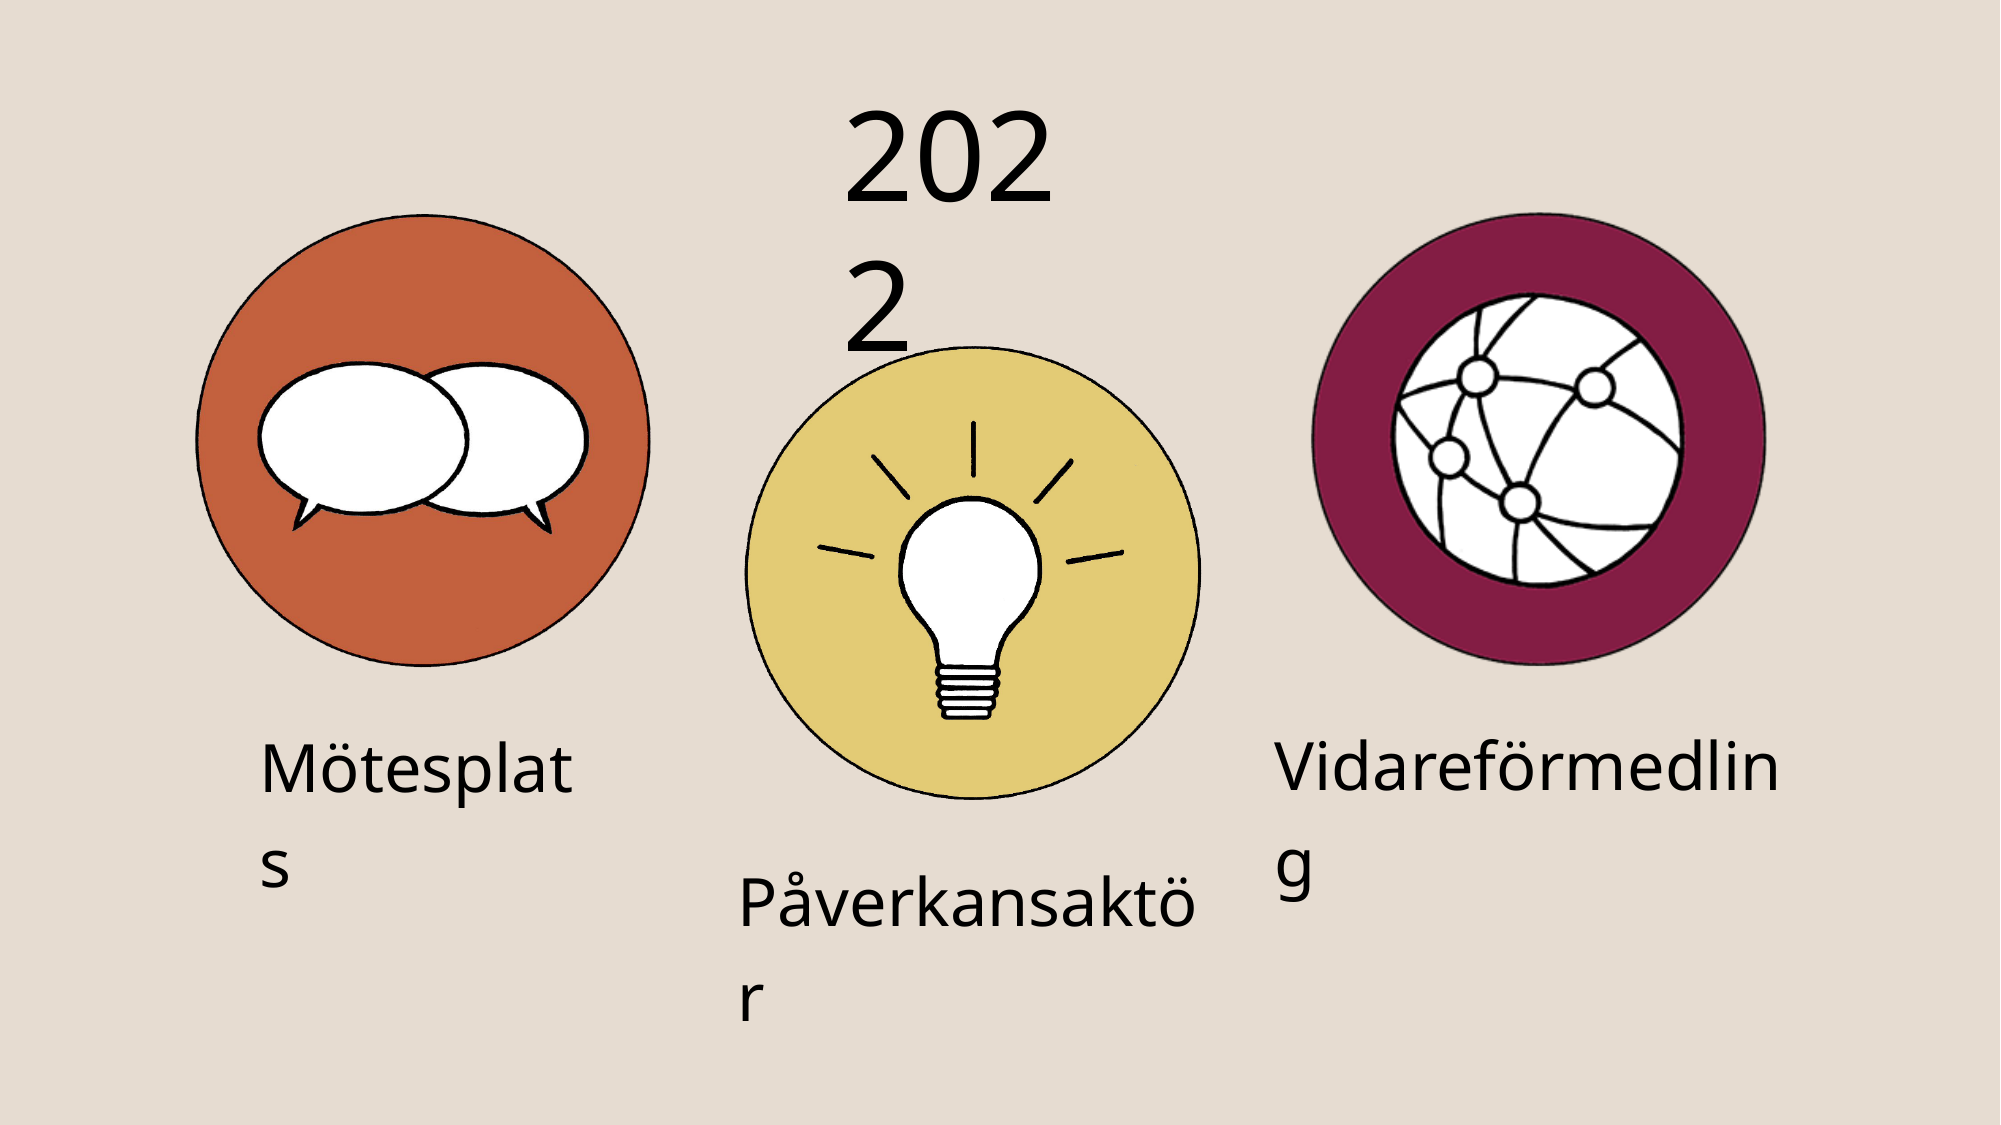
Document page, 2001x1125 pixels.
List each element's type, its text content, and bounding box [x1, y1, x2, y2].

text_box 2022 [827, 68, 1127, 339]
picture [184, 206, 660, 677]
picture [1300, 206, 1775, 677]
text_box Påverkansaktör [722, 835, 1218, 1043]
picture [732, 340, 1208, 810]
text_box Vidareförmedling [1259, 700, 1816, 907]
text_box Mötesplats [244, 702, 599, 909]
